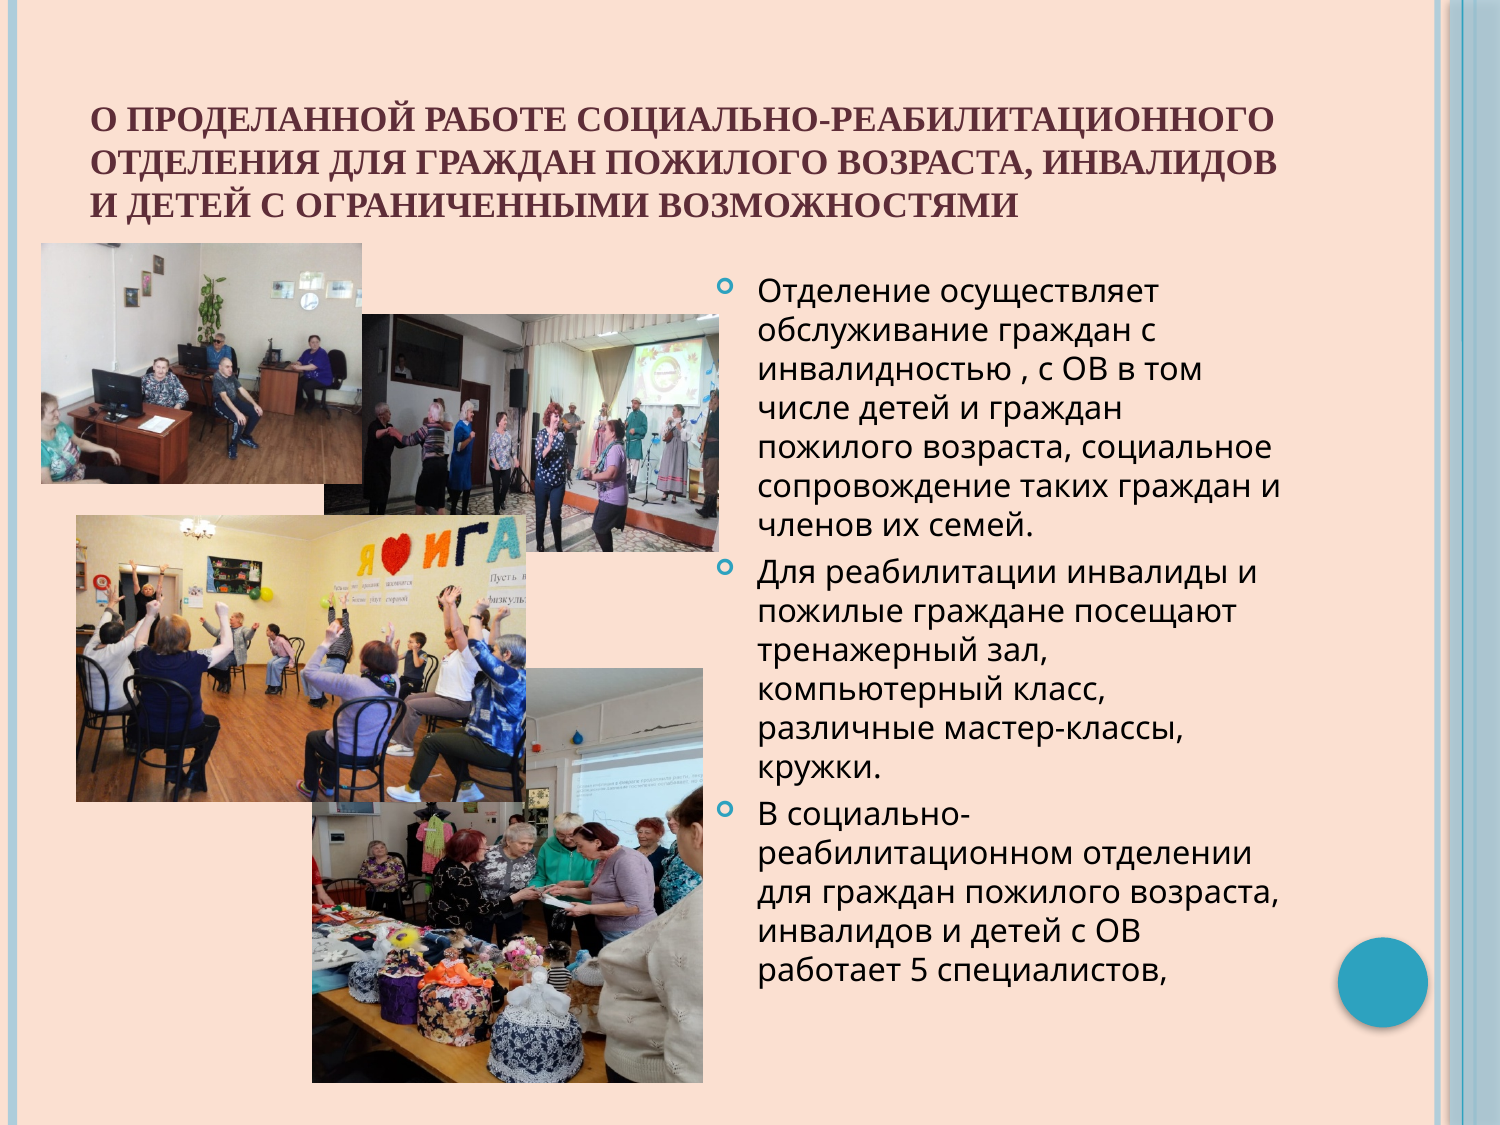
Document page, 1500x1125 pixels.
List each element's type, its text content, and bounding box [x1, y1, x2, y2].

title о проделанной работе социально-реабилитационного отделения для граждан пожилого возраста, инвалидов и детей с ограниченными возможностями [75, 45, 1300, 233]
list Отделение осуществляет обслуживание граждан с инвалидностью , с ОВ в том числе детей и граждан пожилого возраста, социальное сопровождение таких граждан и членов их семей. Для реабилитации инвалиды и пожилые граждане посещают тренажерный зал, компьютерный класс, различные мастер-классы, кружки. В социально-реабилитационном отделении для граждан пожилого возраста, инвалидов и детей с ОВ работает 5 специалистов, [700, 262, 1301, 1013]
picture [76, 313, 720, 1083]
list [40, 242, 363, 485]
